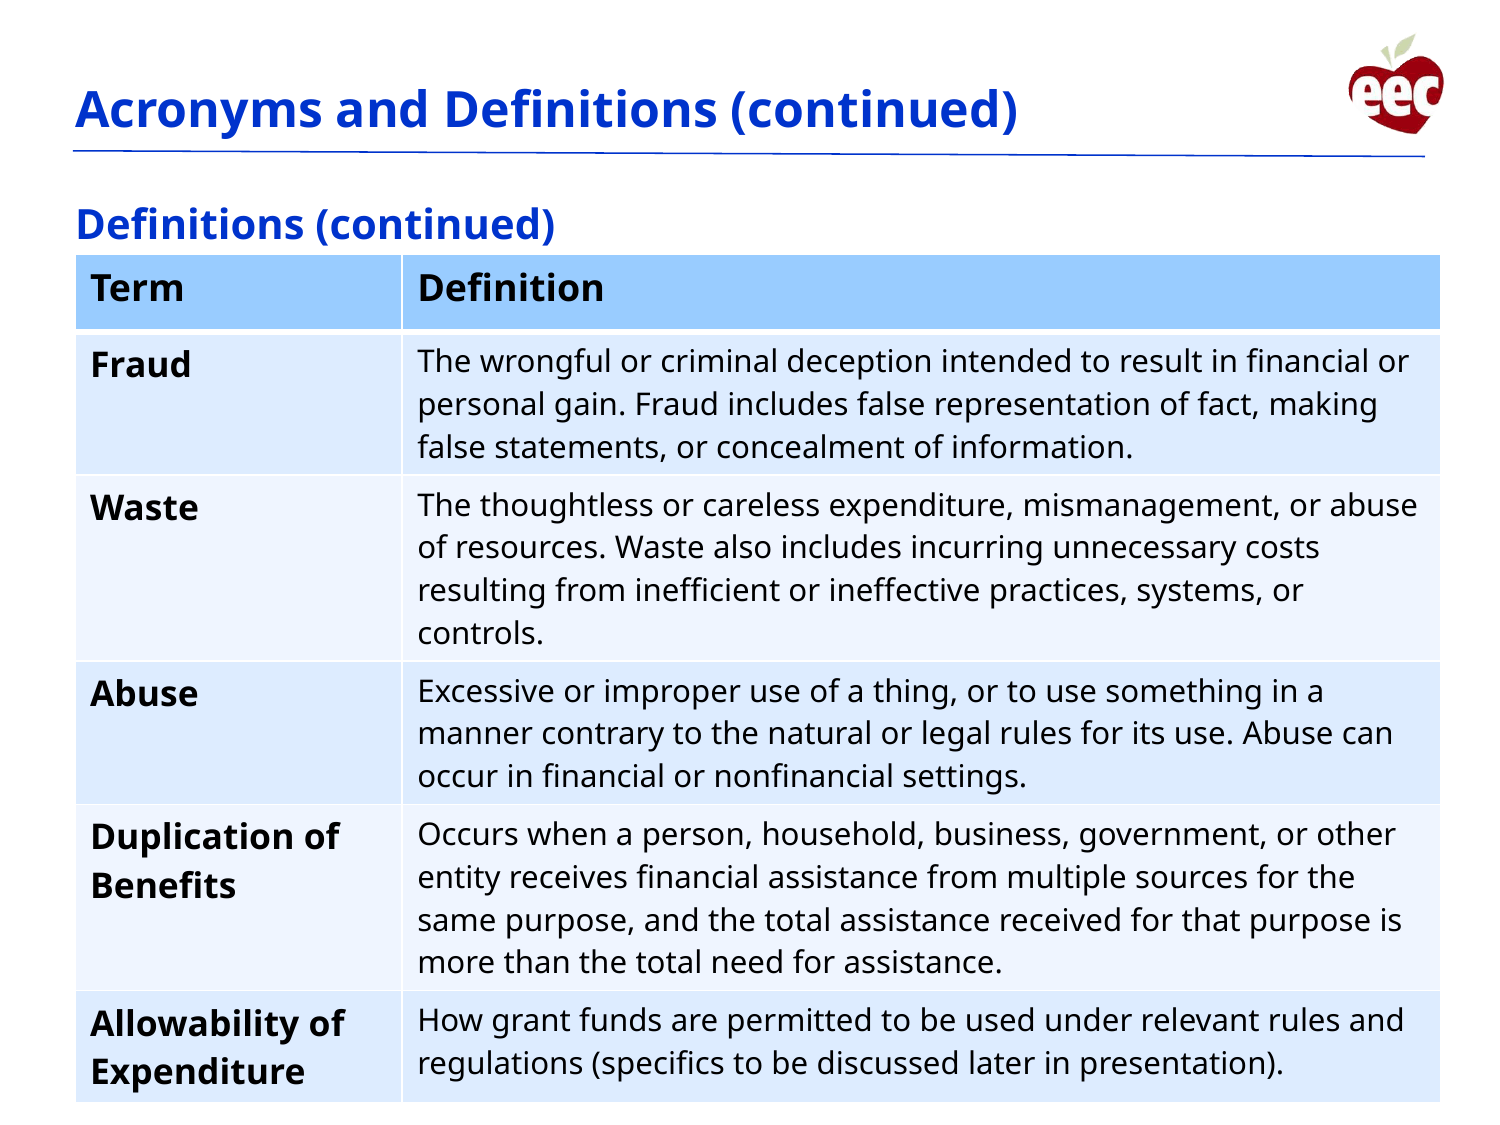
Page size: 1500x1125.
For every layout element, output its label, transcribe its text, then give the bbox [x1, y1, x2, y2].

table_cell Excessive or improper use of a thing, or to use something in a manner contrary to the natural or legal rules for its use. Abuse can occur in financial or nonfinancial settings. [403, 662, 1440, 804]
table_cell How grant funds are permitted to be used under relevant rules and regulations (specifics to be discussed later in presentation). [403, 991, 1440, 1102]
list Definitions (continued) [74, 197, 1426, 253]
table_header Definition [403, 255, 1440, 329]
table_cell The thoughtless or careless expenditure, mismanagement, or abuse of resources. Waste also includes incurring unnecessary costs resulting from inefficient or ineffective practices, systems, or controls. [403, 476, 1440, 660]
table_cell Fraud [76, 335, 401, 474]
table_cell Abuse [76, 662, 401, 804]
title Acronyms and Definitions (continued) [74, 24, 1320, 138]
table_cell Duplication of Benefits [76, 805, 401, 990]
picture [1342, 29, 1451, 138]
table_cell Occurs when a person, household, business, government, or other entity receives financial assistance from multiple sources for the same purpose, and the total assistance received for that purpose is more than the total need for assistance. [403, 805, 1440, 990]
table_cell The wrongful or criminal deception intended to result in financial or personal gain. Fraud includes false representation of fact, making false statements, or concealment of information. [403, 335, 1440, 474]
table_header Term [76, 255, 401, 329]
table_cell Waste [76, 476, 401, 660]
table_cell Allowability of Expenditure [76, 991, 401, 1102]
